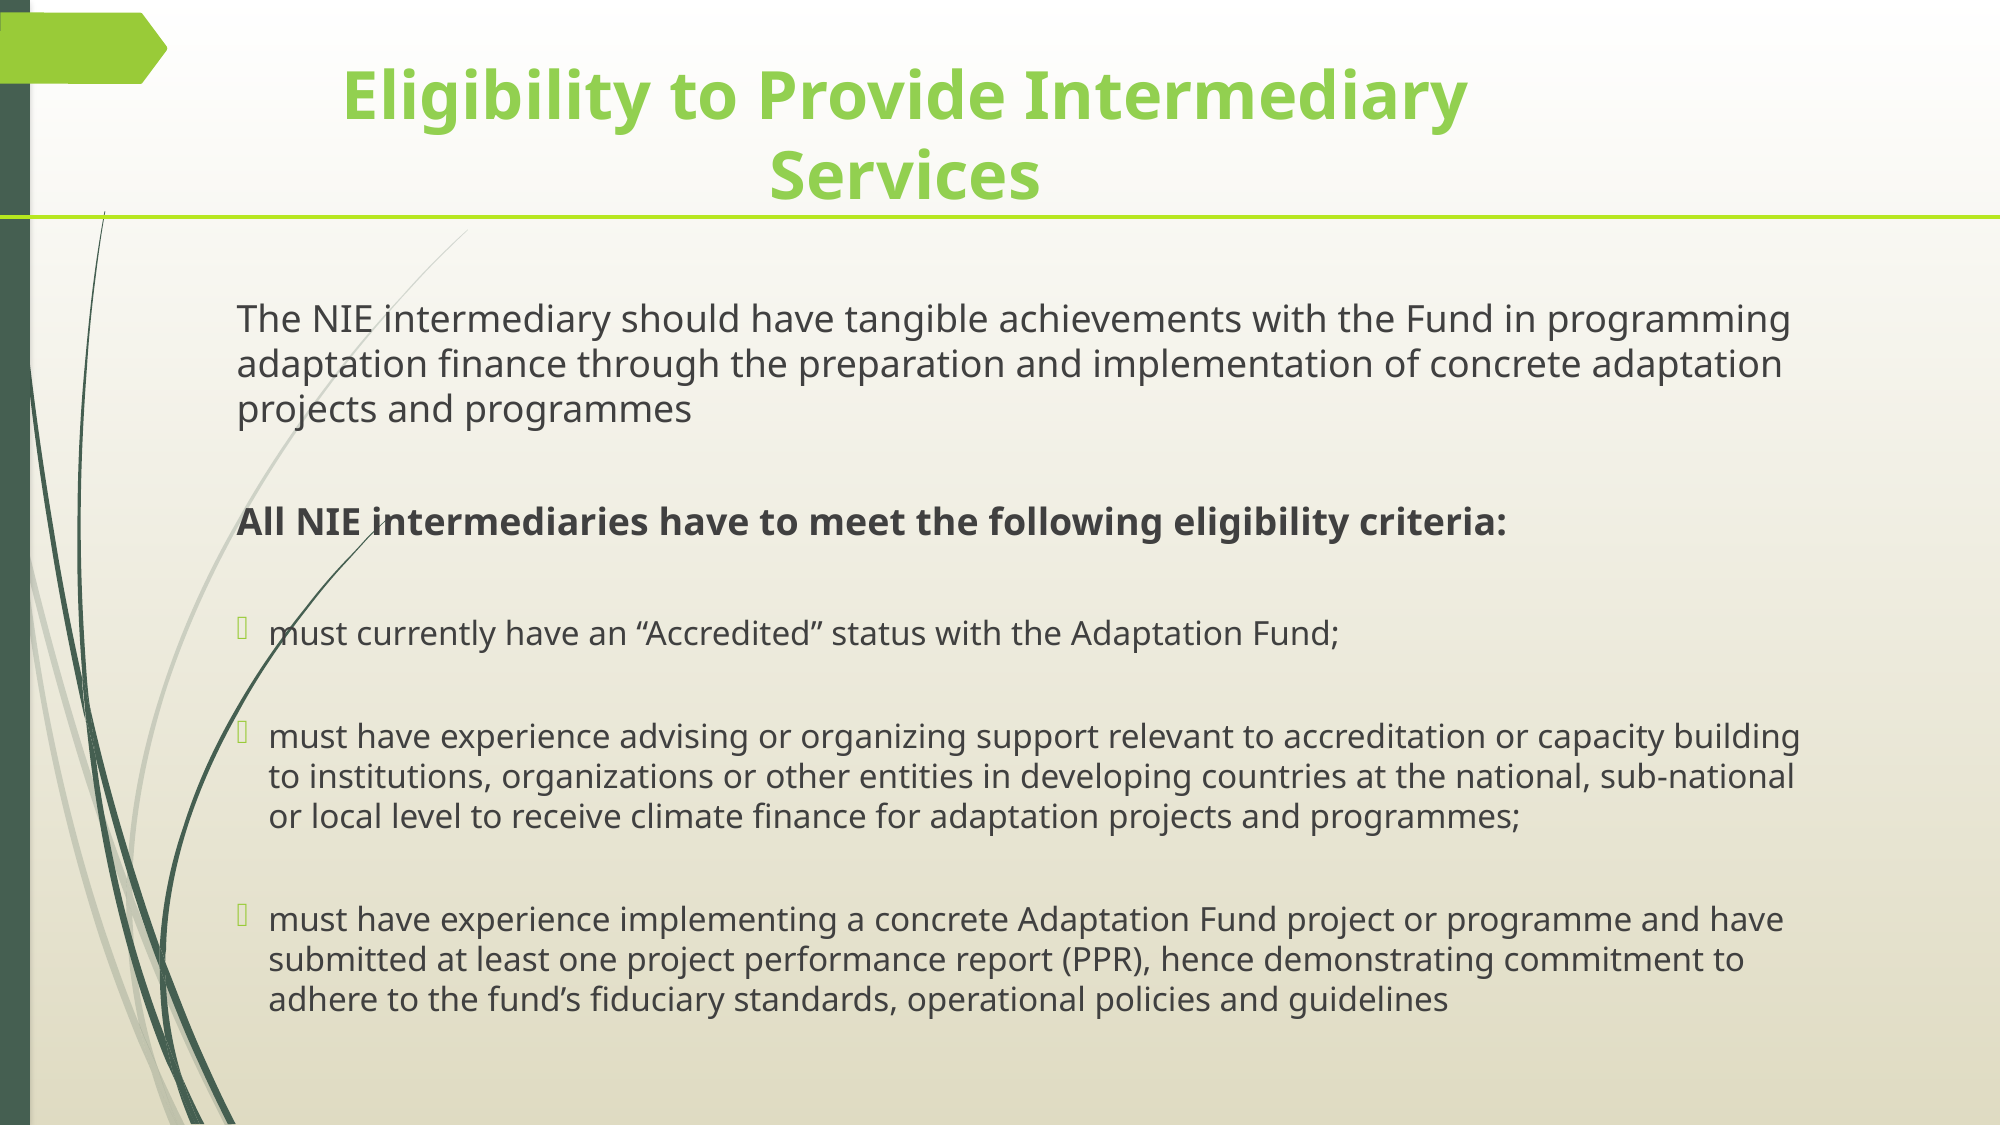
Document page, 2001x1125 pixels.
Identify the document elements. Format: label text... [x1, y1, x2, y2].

text_box Eligibility to Provide Intermediary Services [221, 62, 1590, 204]
list The NIE intermediary should have tangible achievements with the Fund in programming adaptation finance through the preparation and implementation of concrete adaptation projects and programmes All NIE intermediaries have to meet the following eligibility criteria: must currently have an “Accredited” status with the Adaptation Fund; must have experience advising or organizing support relevant to accreditation or capacity building to institutions, organizations or other entities in developing countries at the national, sub-national or local level to receive climate finance for adaptation projects and programmes; must have experience implementing a concrete Adaptation Fund project or programme and have submitted at least one project performance report (PPR), hence demonstrating commitment to adhere to the fund’s fiduciary standards, operational policies and guidelines [221, 230, 1836, 1033]
